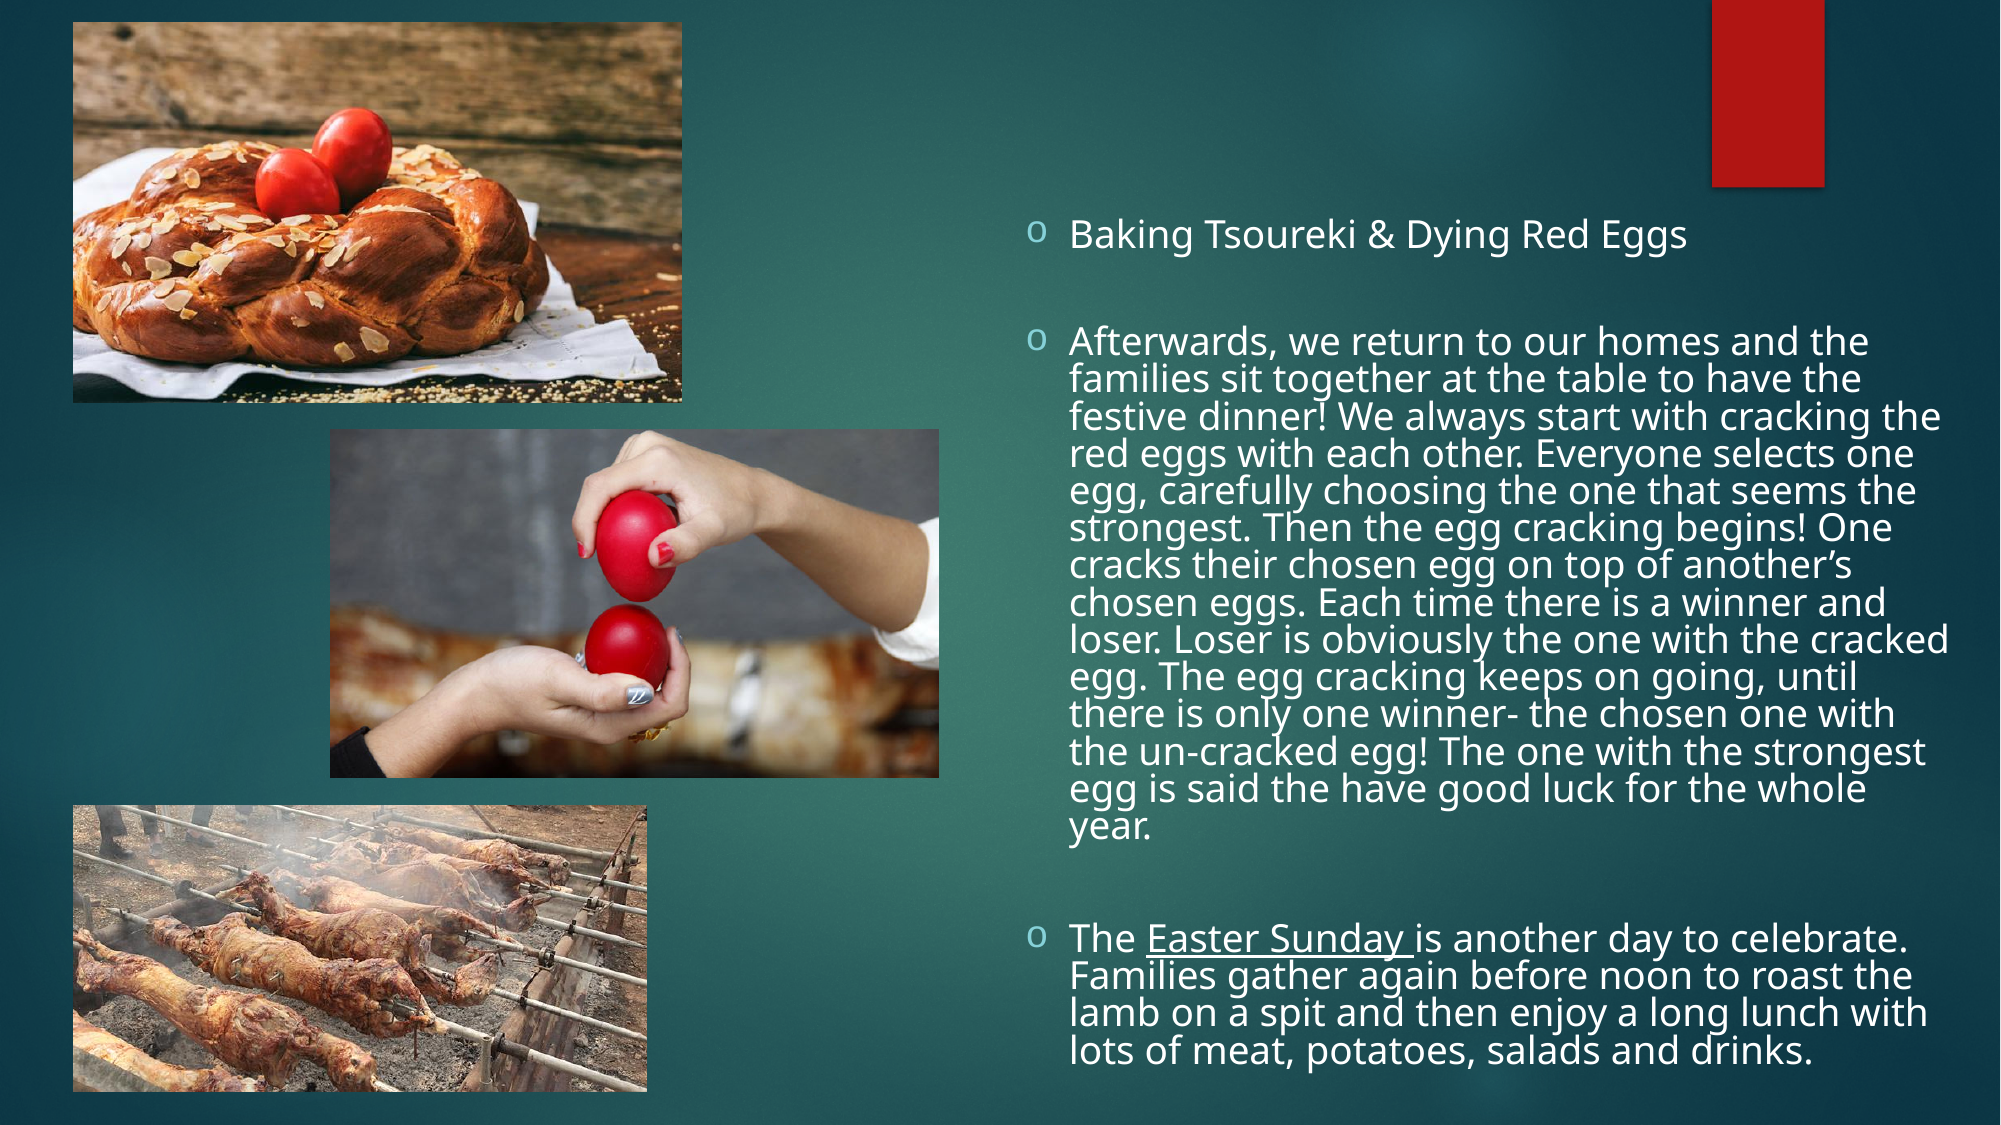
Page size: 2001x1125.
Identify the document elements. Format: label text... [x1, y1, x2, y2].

picture [0, 0, 2001, 1125]
list Baking Tsoureki & Dying Red Eggs Afterwards, we return to our homes and the families sit together at the table to have the festive dinner! We always start with cracking the red eggs with each other. Everyone selects one egg, carefully choosing the one that seems the strongest. Then the egg cracking begins! One cracks their chosen egg on top of another’s chosen eggs. Each time there is a winner and loser. Loser is obviously the one with the cracked egg. The egg cracking keeps on going, until there is only one winner- the chosen one with the un-cracked egg! The one with the strongest egg is said the have good luck for the whole year. The Easter Sunday is another day to celebrate. Families gather again before noon to roast the lamb on a spit and then enjoy a long lunch with lots of meat, potatoes, salads and drinks. [1010, 0, 1968, 1092]
